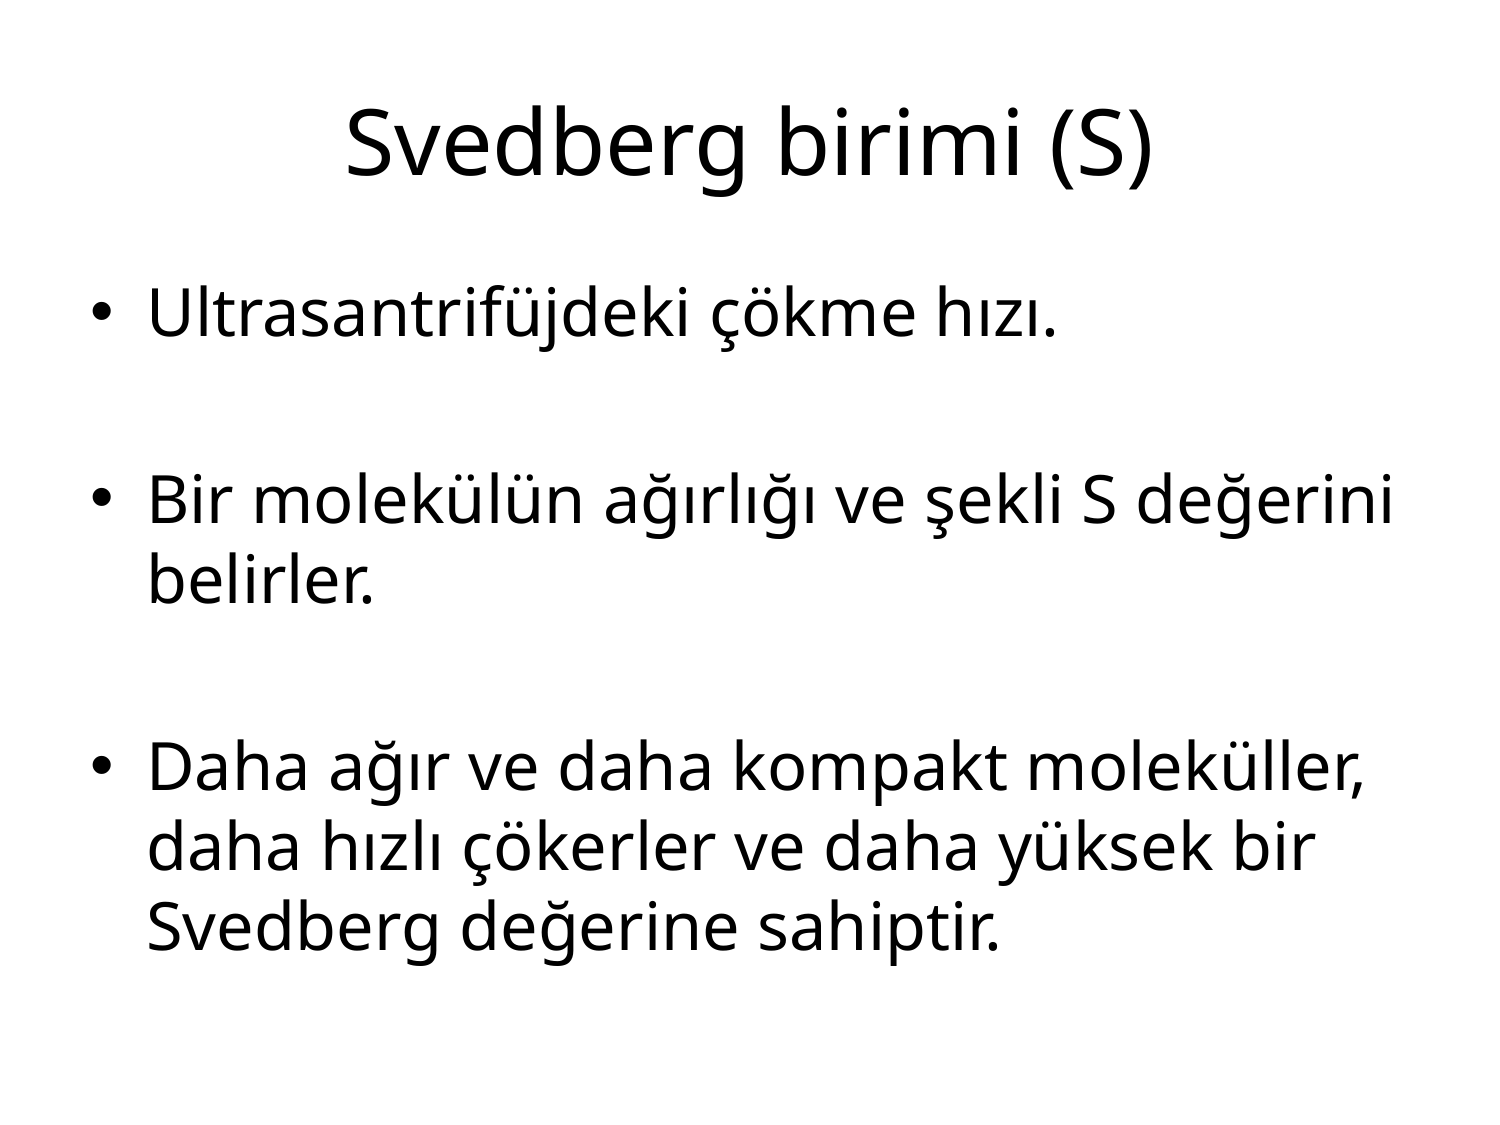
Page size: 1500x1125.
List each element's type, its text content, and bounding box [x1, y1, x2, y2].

title Svedberg birimi (S) [75, 45, 1425, 233]
list Ultrasantrifüjdeki çökme hızı. Bir molekülün ağırlığı ve şekli S değerini belirler. Daha ağır ve daha kompakt moleküller, daha hızlı çökerler ve daha yüksek bir Svedberg değerine sahiptir. [75, 262, 1425, 1094]
